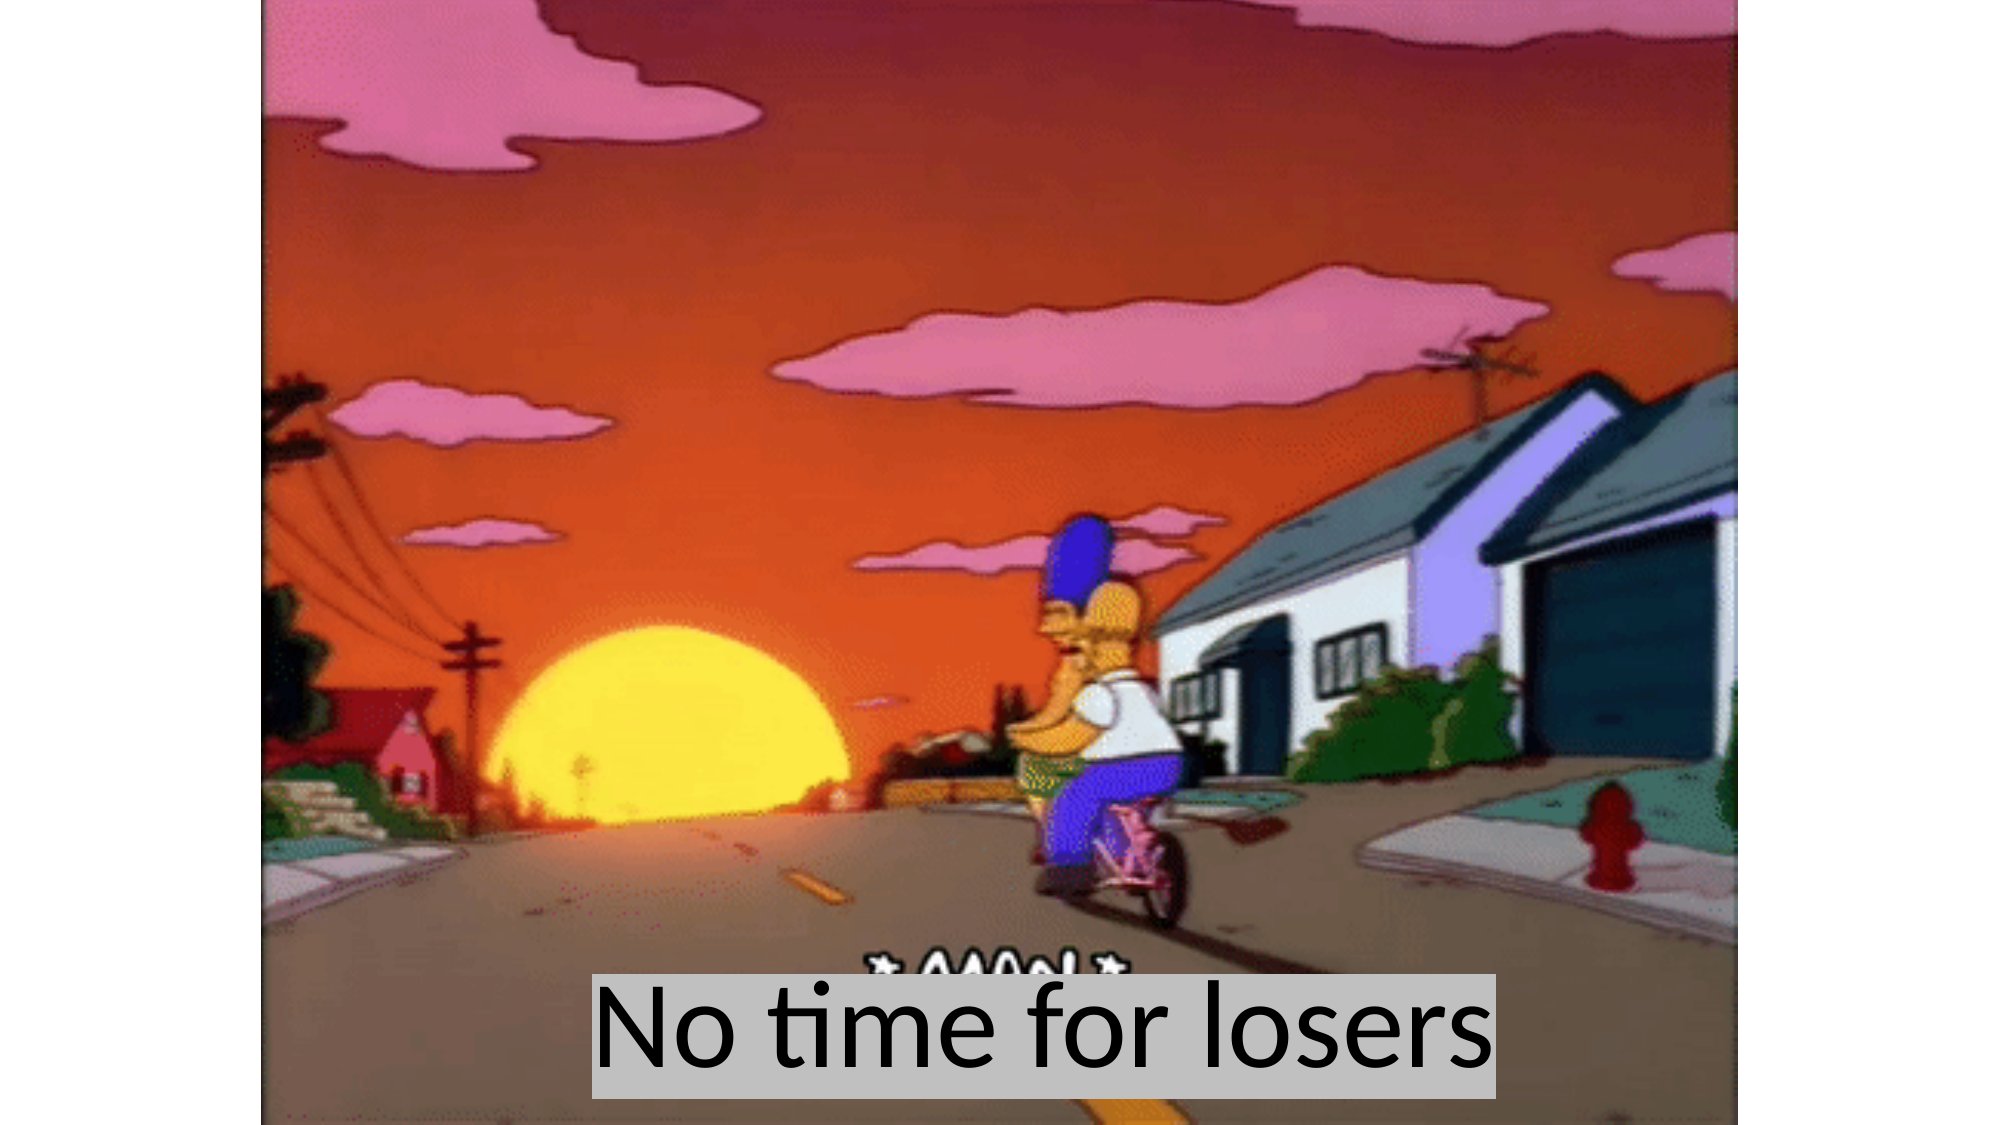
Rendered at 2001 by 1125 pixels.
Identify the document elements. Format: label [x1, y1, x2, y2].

picture [261, 0, 1738, 1125]
